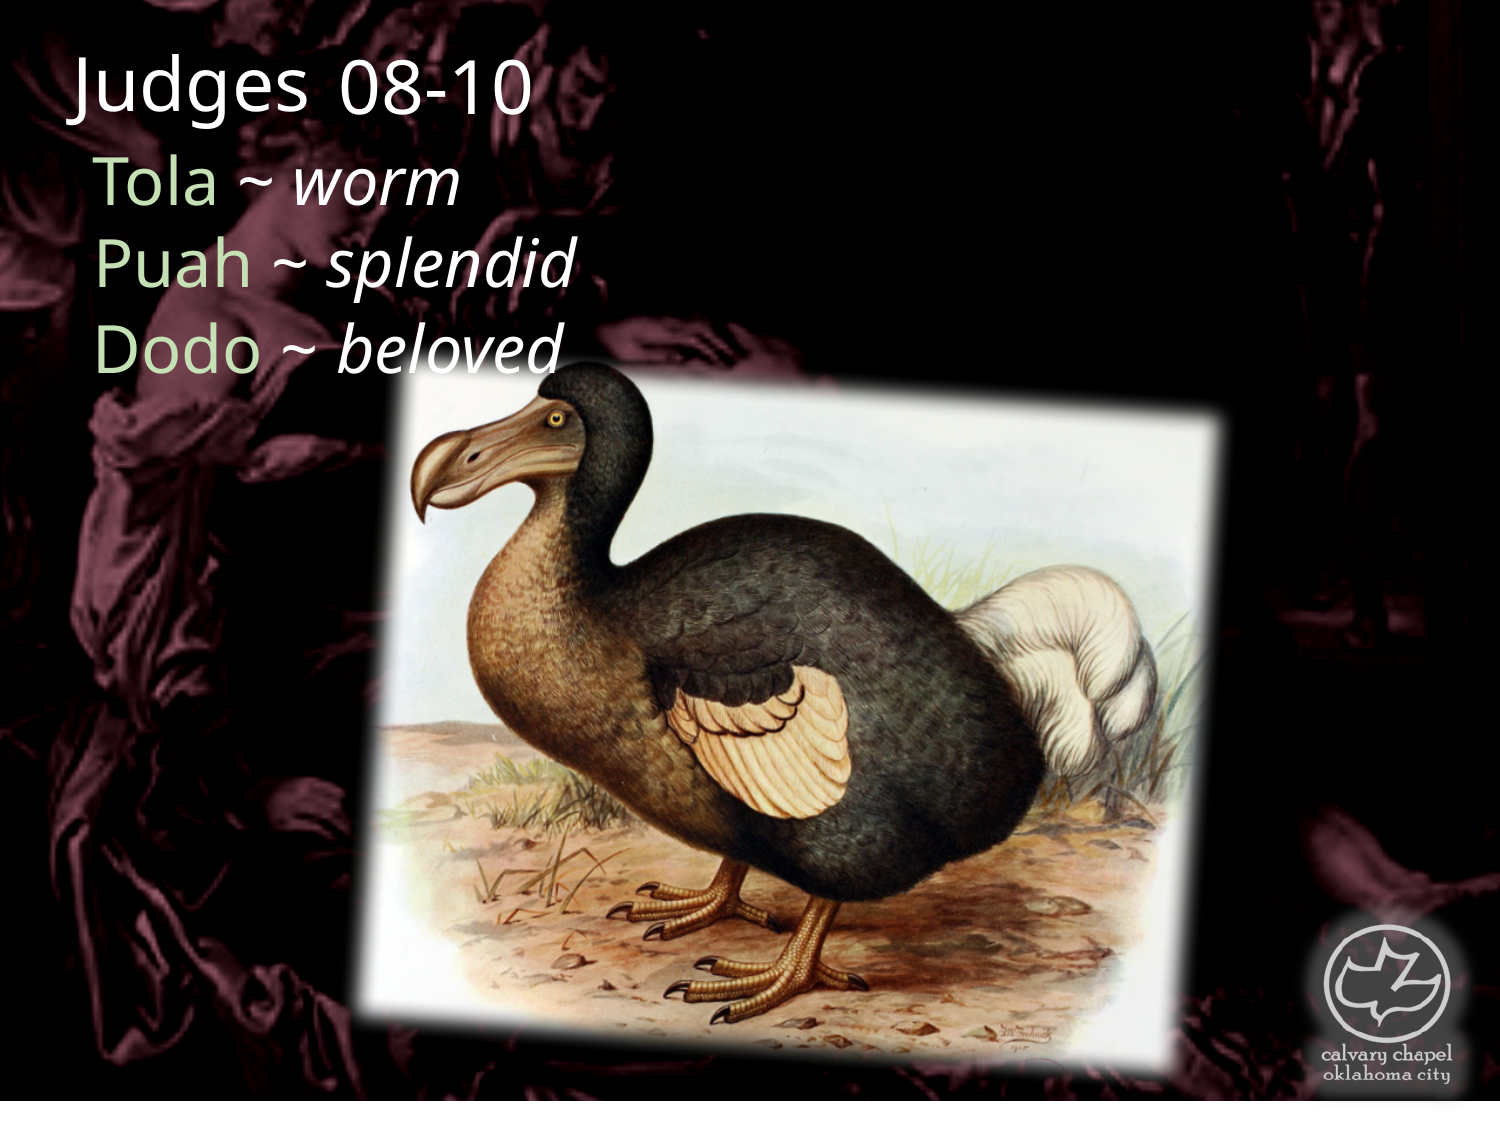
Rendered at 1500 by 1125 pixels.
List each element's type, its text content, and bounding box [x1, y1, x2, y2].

text_box 08-10 [323, 32, 908, 138]
text_box Tola ~ worm [77, 131, 1428, 227]
picture [0, 0, 1500, 1125]
text_box Judges [52, 29, 326, 135]
text_box Puah ~ splendid [78, 213, 1429, 309]
text_box Dodo ~ beloved [77, 299, 1428, 395]
